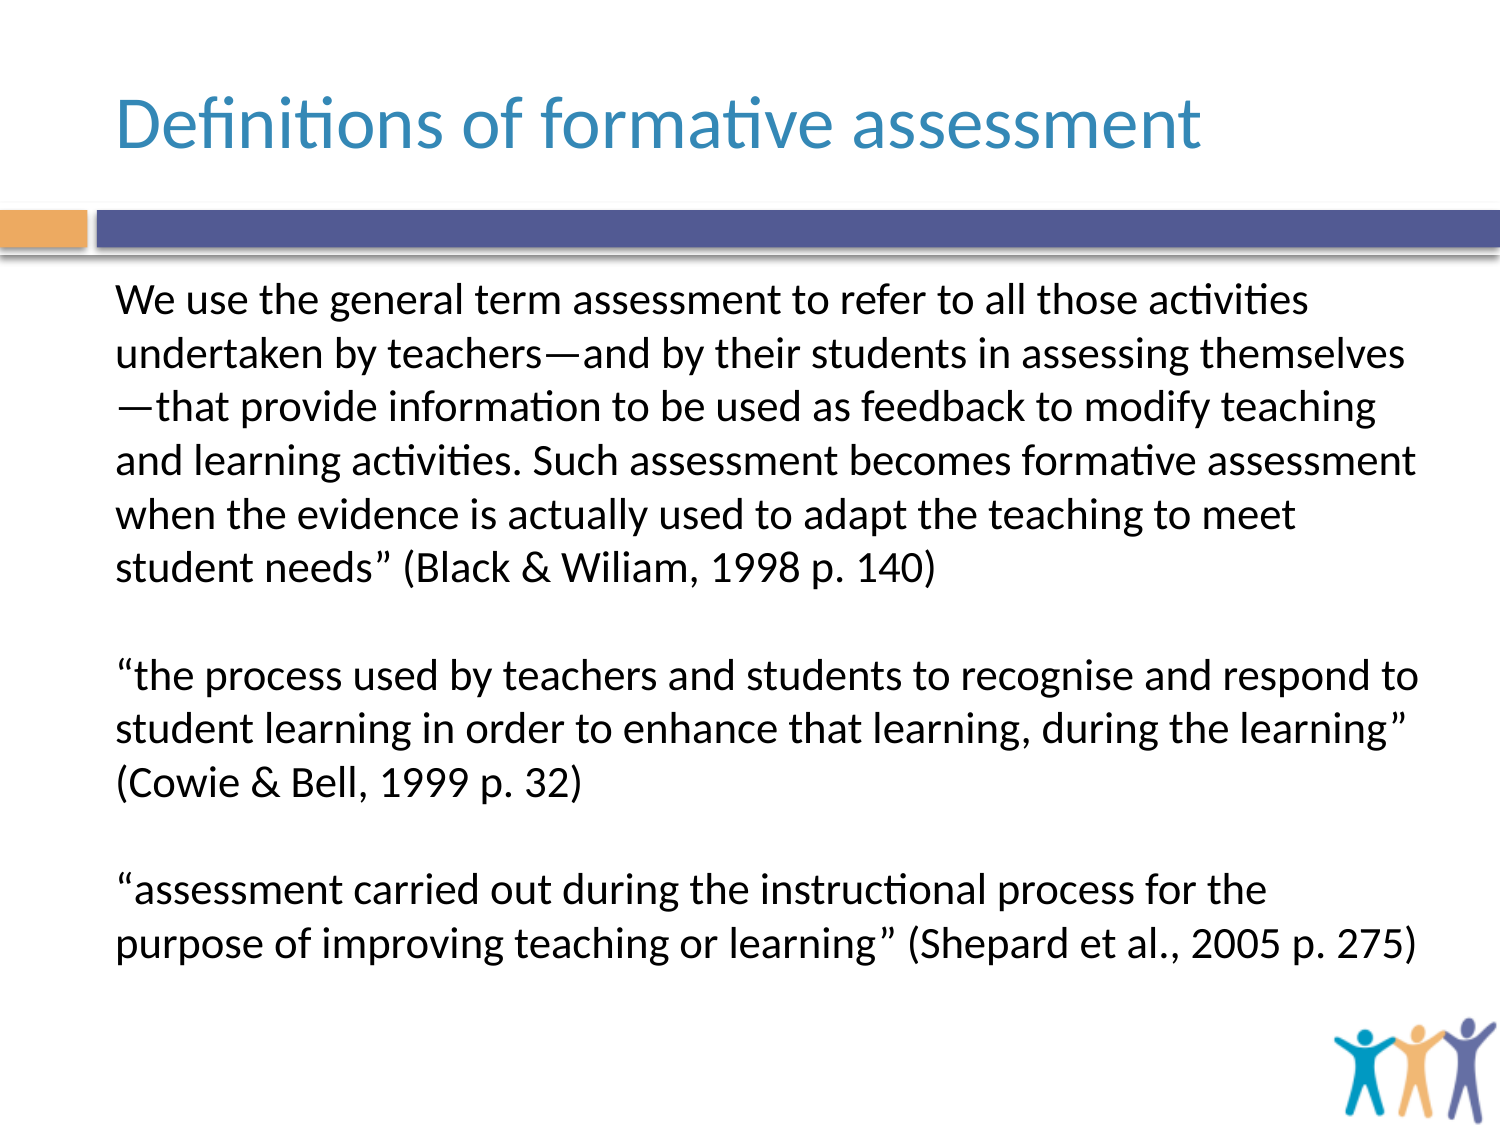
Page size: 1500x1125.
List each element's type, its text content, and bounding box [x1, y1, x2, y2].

list We use the general term assessment to refer to all those activities undertaken by teachers—and by their students in assessing themselves—that provide information to be used as feedback to modify teaching and learning activities. Such assessment becomes formative assessment when the evidence is actually used to adapt the teaching to meet student needs” (Black & Wiliam, 1998 p. 140) “the process used by teachers and students to recognise and respond to student learning in order to enhance that learning, during the learning” (Cowie & Bell, 1999 p. 32) “assessment carried out during the instructional process for the purpose of improving teaching or learning” (Shepard et al., 2005 p. 275) [100, 262, 1438, 1000]
title Definitions of formative assessment [100, 37, 1438, 200]
